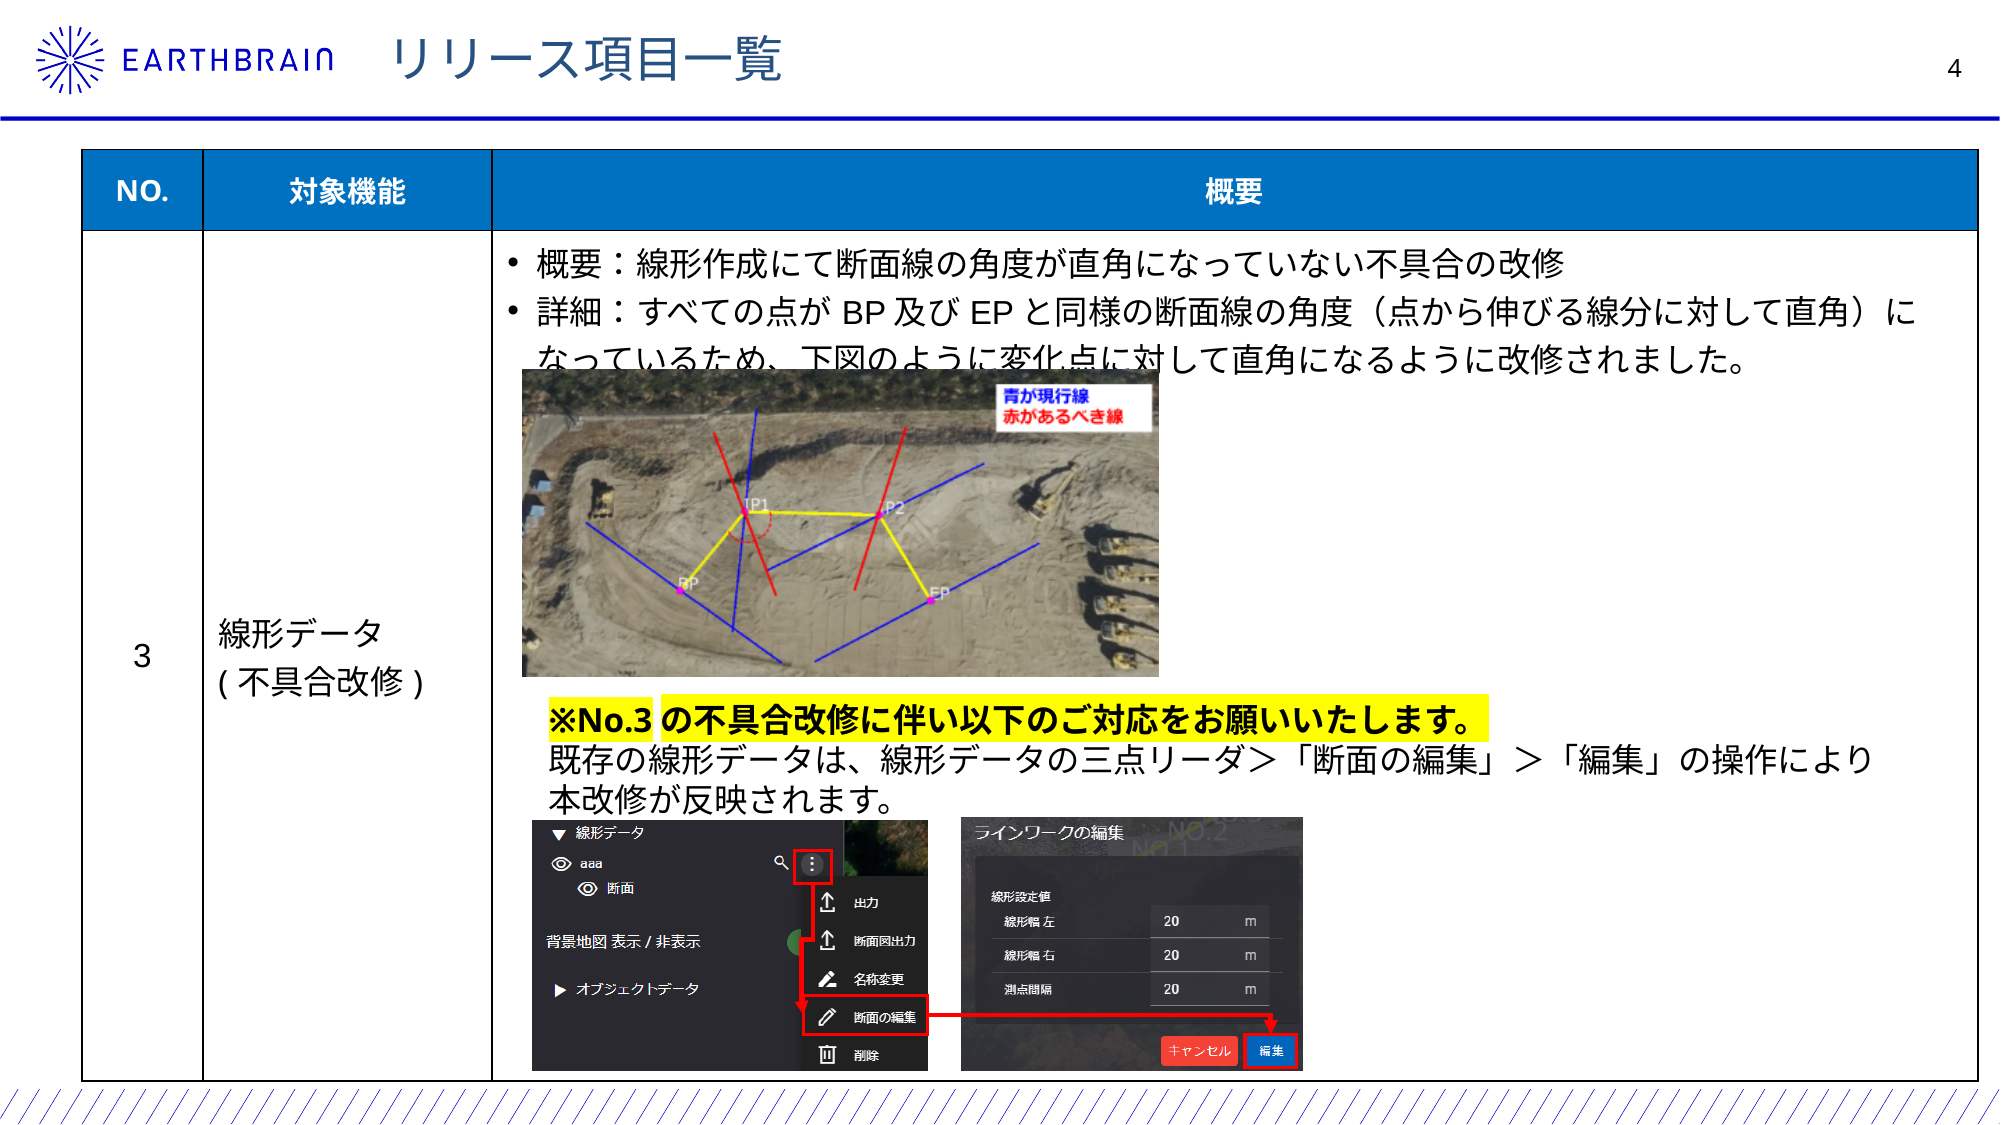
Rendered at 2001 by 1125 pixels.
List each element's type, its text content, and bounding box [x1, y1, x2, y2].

table_cell 概要：線形作成にて断面線の角度が直角になっていない不具合の改修 詳細：すべての点がBP及びEPと同様の断面線の角度（点から伸びる線分に対して直角）になっているため、下図のように変化点に対して直角になるように改修されました。 [493, 231, 1977, 1080]
picture [532, 820, 928, 1071]
picture [961, 817, 1304, 1071]
picture [522, 369, 1159, 677]
table_header 概要 [493, 150, 1977, 230]
table_cell 線形データ (不具合改修) [204, 231, 491, 1080]
table_cell 3 [83, 231, 202, 1080]
table_header NO. [83, 150, 202, 230]
table_header 対象機能 [204, 150, 491, 230]
list リリース項目一覧 [371, 29, 1709, 94]
picture [0, 1089, 2000, 1125]
picture [0, 0, 2000, 133]
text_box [742, 944, 875, 954]
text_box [927, 1014, 1271, 1035]
text_box ※No.3の不具合改修に伴い以下のご対応をお願いいたします。 既存の線形データは、線形データの三点リーダ＞「断面の編集」＞「編集」の操作により 本改修が反映されます。 [533, 691, 1893, 1066]
